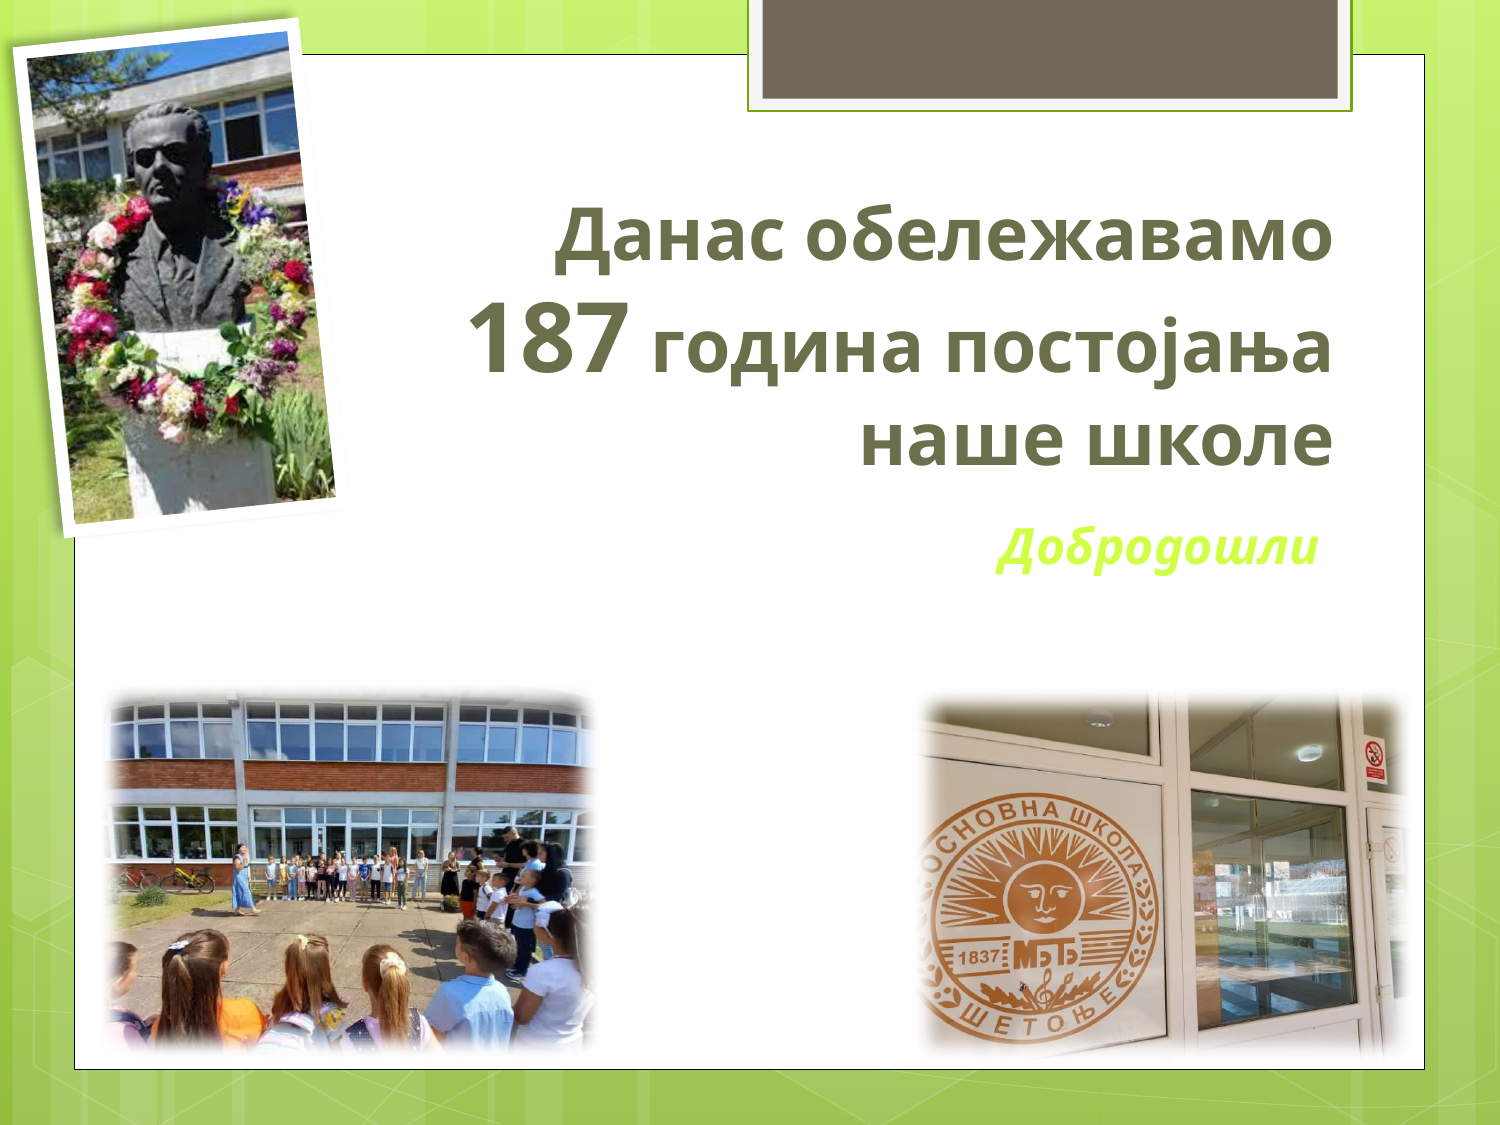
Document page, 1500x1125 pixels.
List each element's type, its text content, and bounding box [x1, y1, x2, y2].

picture [99, 682, 601, 1058]
picture [27, 32, 336, 524]
picture [912, 687, 1413, 1063]
text_box Добродошли [949, 492, 1335, 582]
text_box Данас обележавамо 187 година постојања наше школе [437, 174, 1350, 488]
